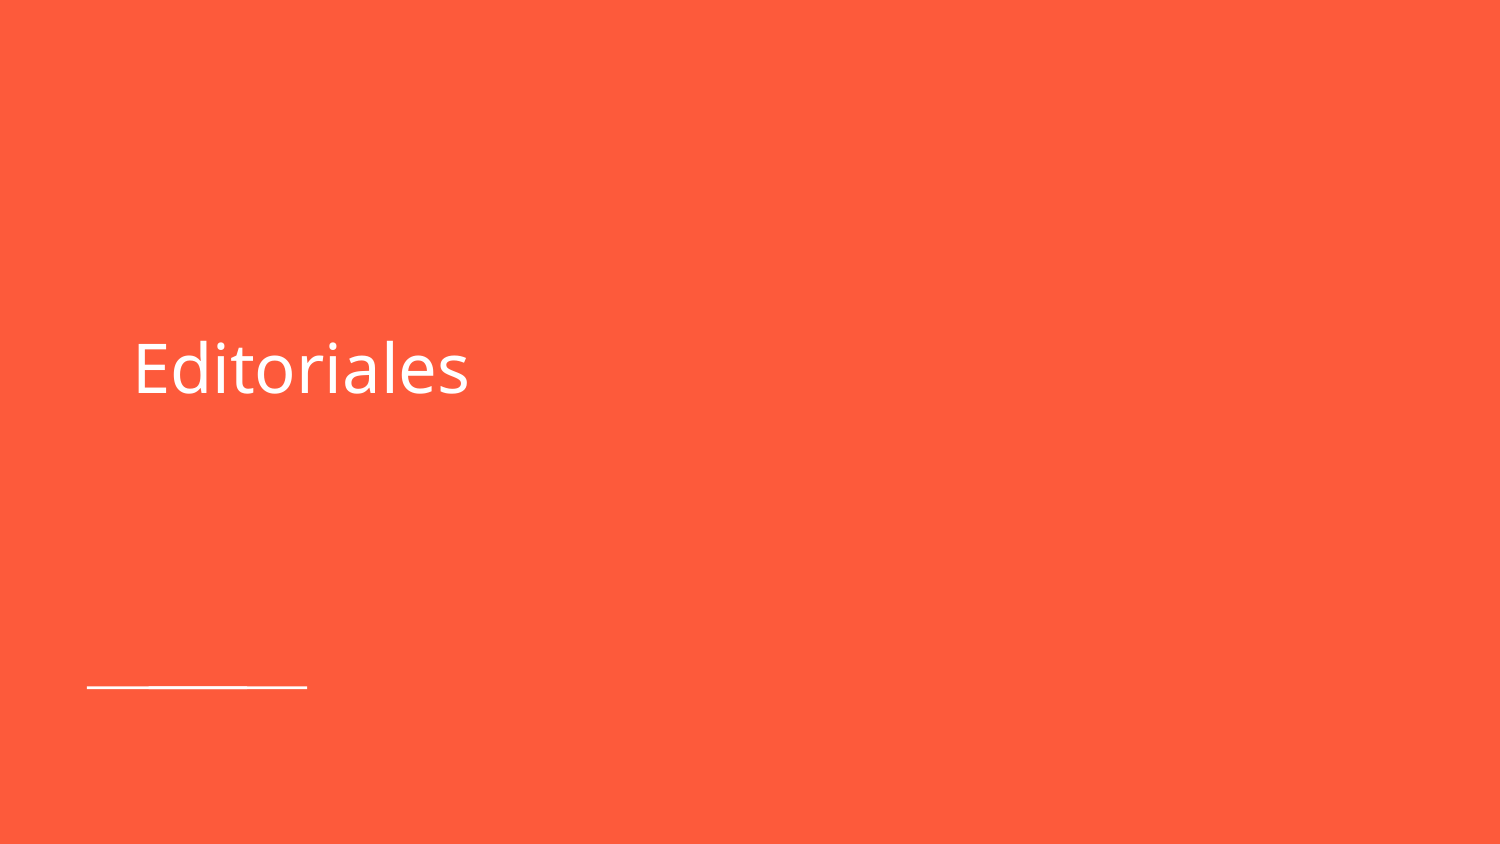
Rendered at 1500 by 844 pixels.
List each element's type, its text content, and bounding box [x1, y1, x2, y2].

title Editoriales [119, 141, 1272, 590]
